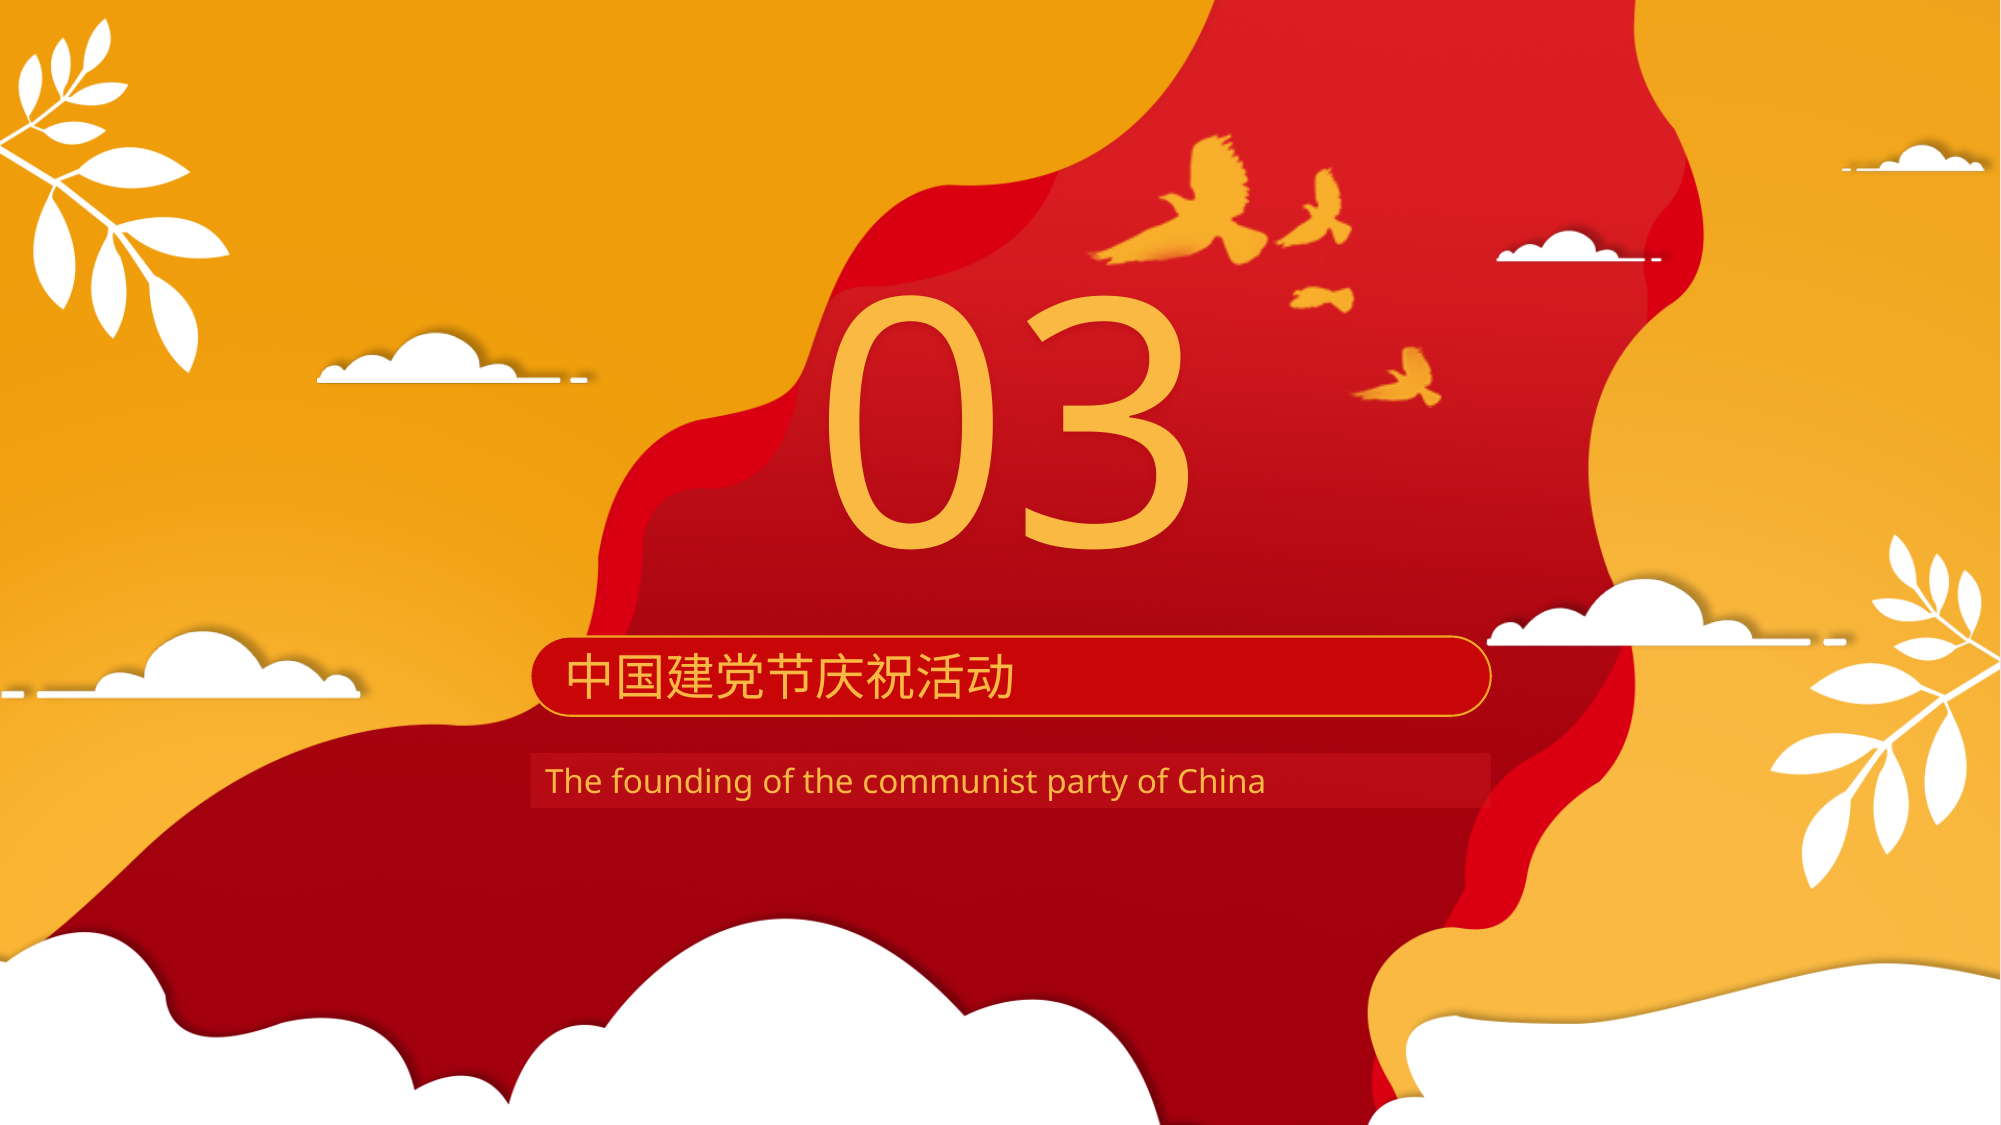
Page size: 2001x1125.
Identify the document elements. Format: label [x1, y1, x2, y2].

text_box [530, 636, 1491, 716]
picture [0, 0, 2001, 1125]
